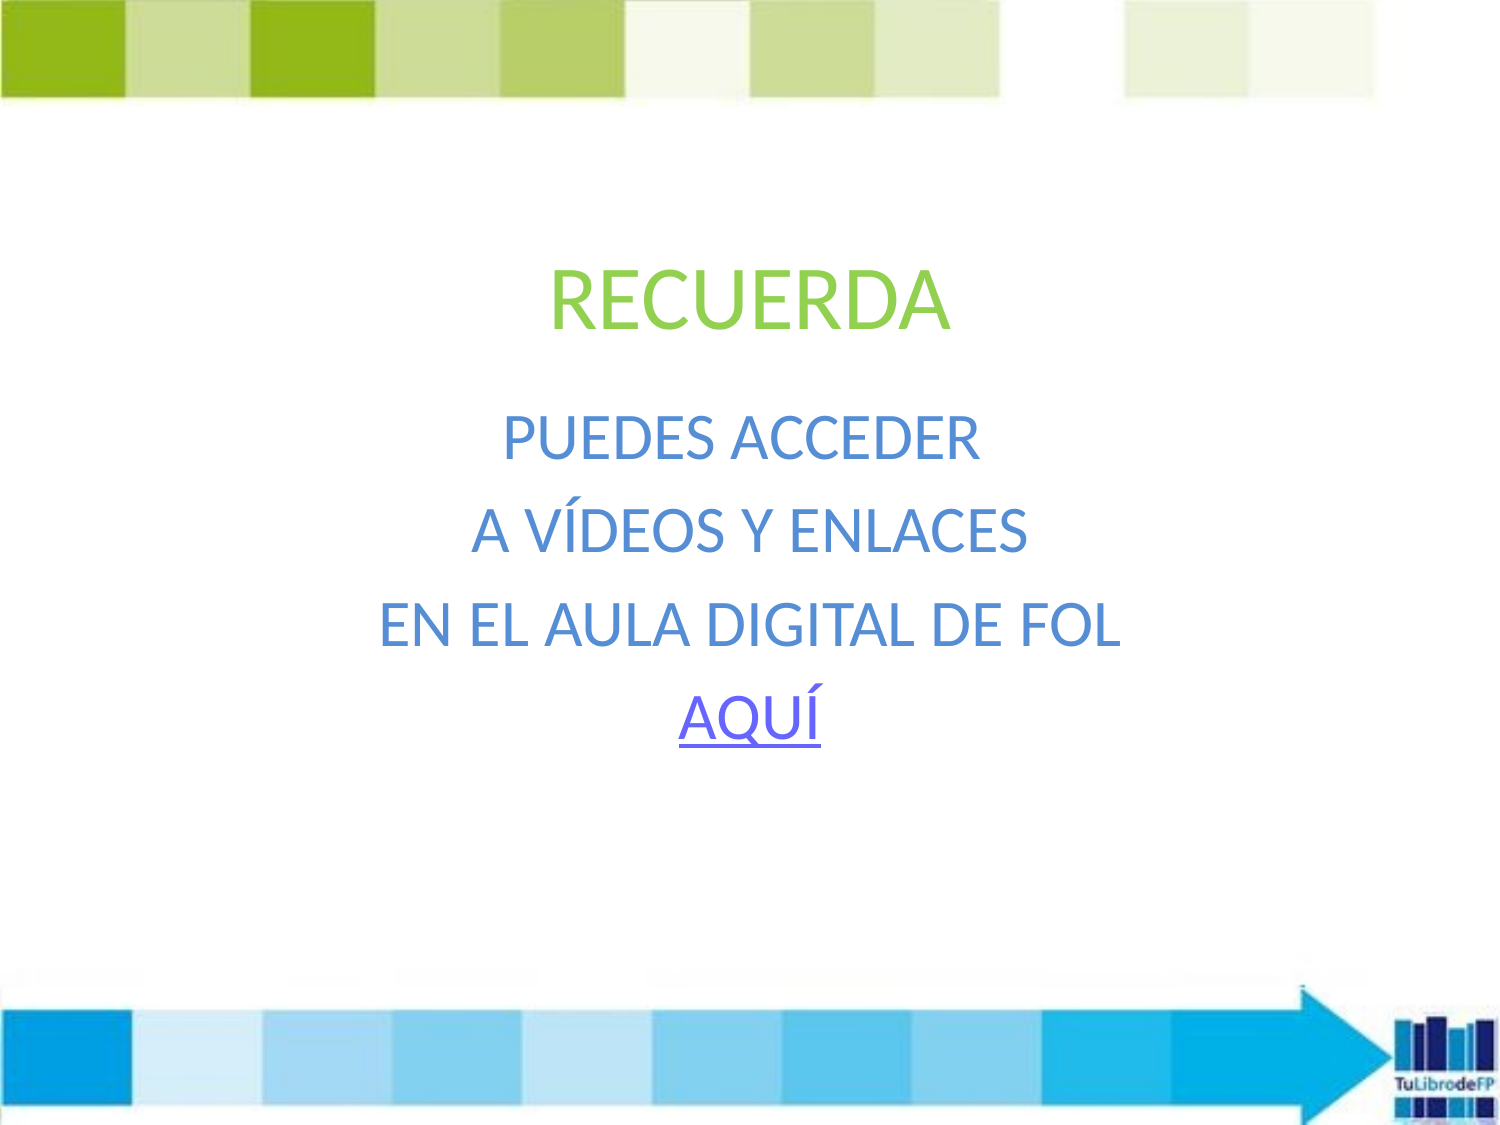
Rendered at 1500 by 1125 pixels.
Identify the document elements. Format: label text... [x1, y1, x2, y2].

picture [0, 0, 1500, 1125]
title RECUERDA [112, 172, 1388, 414]
subtitle PUEDES ACCEDER A VÍDEOS Y ENLACES EN EL AULA DIGITAL DE FOL AQUÍ [225, 385, 1275, 811]
